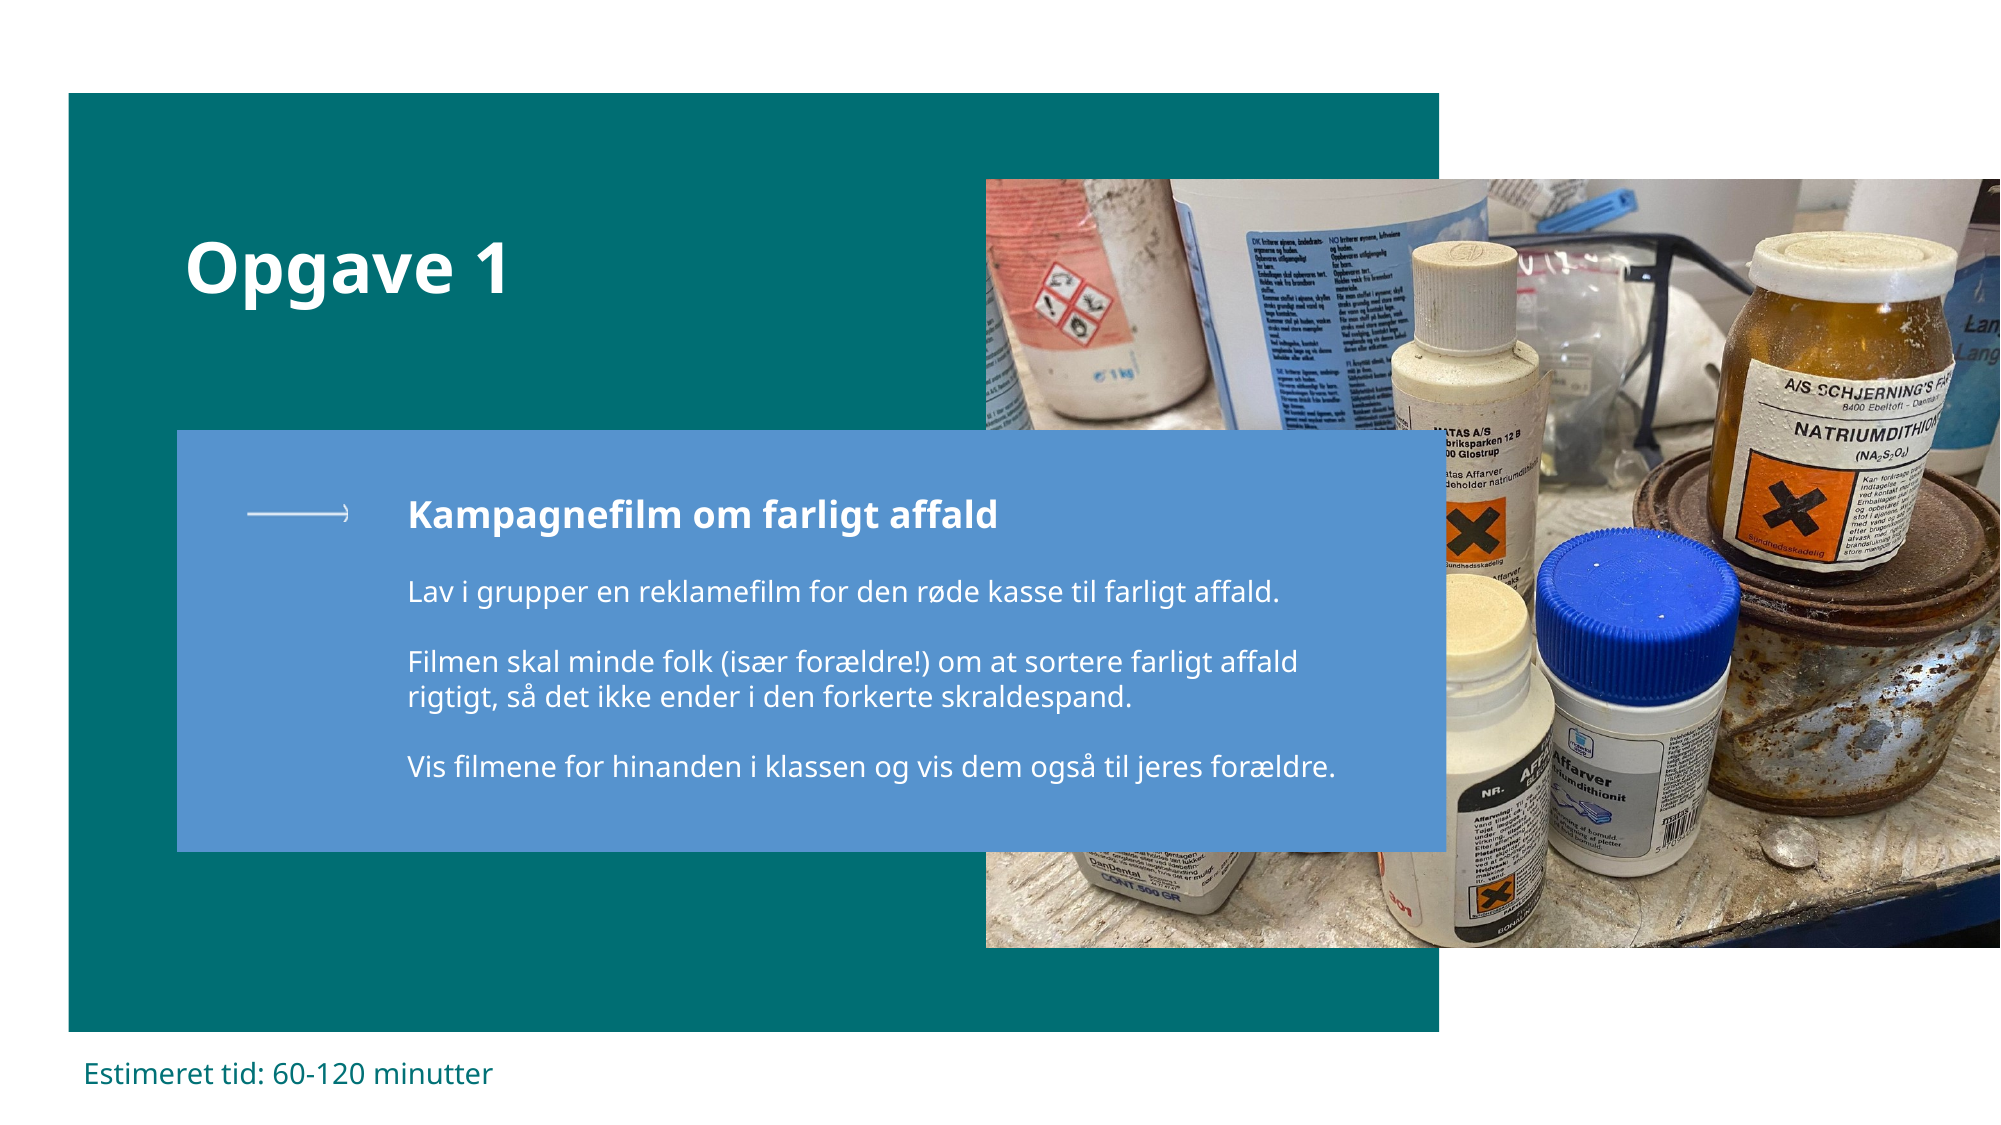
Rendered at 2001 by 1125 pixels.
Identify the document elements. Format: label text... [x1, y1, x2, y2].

text_box Estimeret tid: 60-120 minutter [68, 1048, 817, 1098]
picture [68, 93, 2000, 1032]
